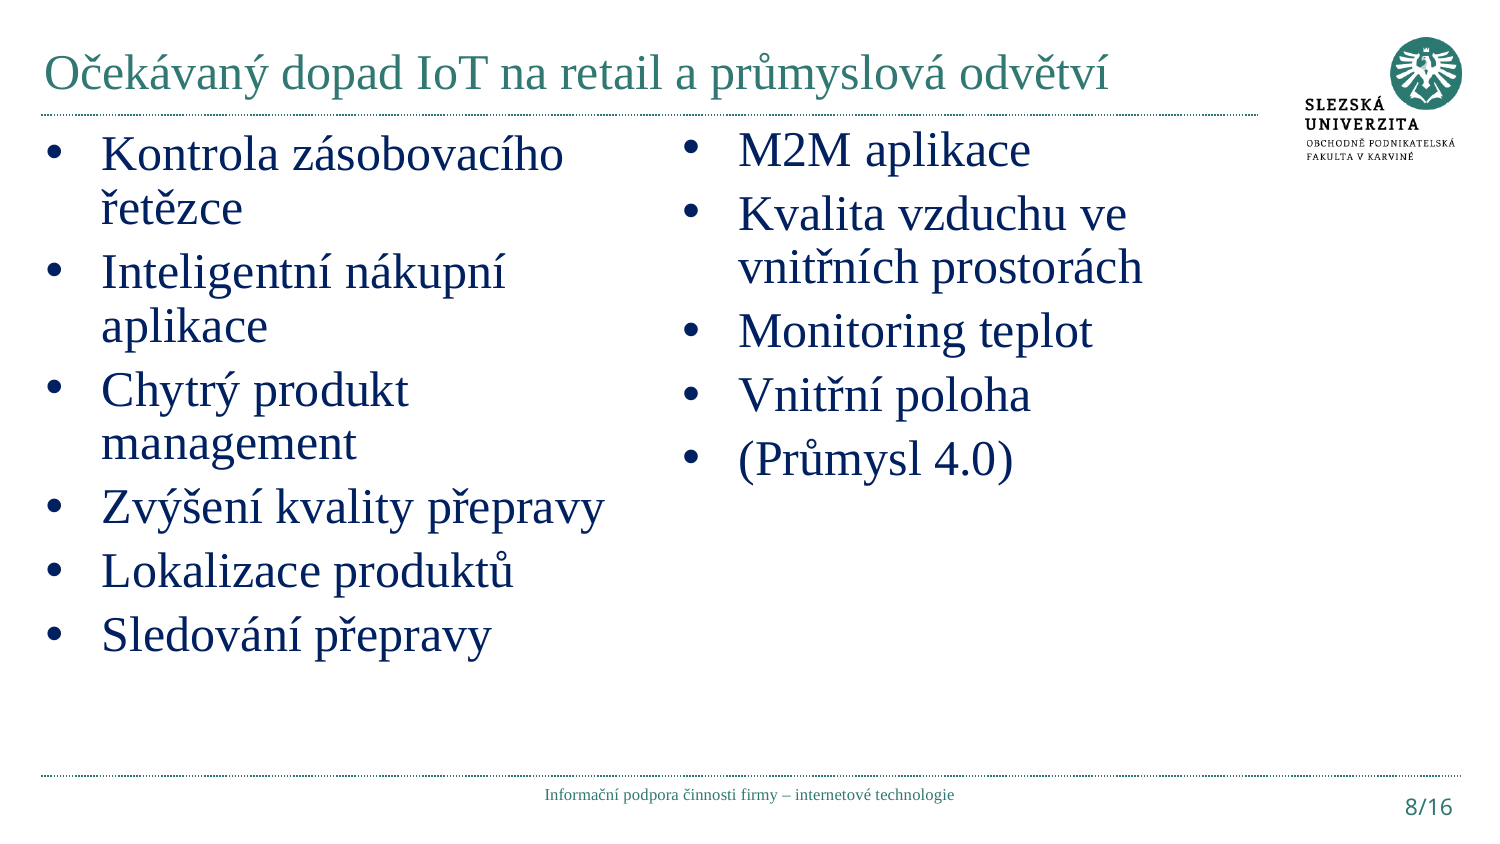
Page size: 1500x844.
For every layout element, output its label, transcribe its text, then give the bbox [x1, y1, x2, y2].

text_box Kontrola zásobovacího řetězce Inteligentní nákupní aplikace Chytrý produkt management Zvýšení kvality přepravy Lokalizace produktů Sledování přepravy [30, 119, 668, 753]
text_box M2M aplikace Kvalita vzduchu ve vnitřních prostorách Monitoring teplot Vnitřní poloha (Průmysl 4.0) [667, 115, 1329, 749]
text_box Informační podpora činnosti firmy – internetové technologie [442, 776, 1058, 811]
picture [1305, 37, 1462, 160]
text_box 8/16 [1382, 784, 1476, 832]
title Očekávaný dopad IoT na retail a průmyslová odvětví [29, 32, 1128, 116]
